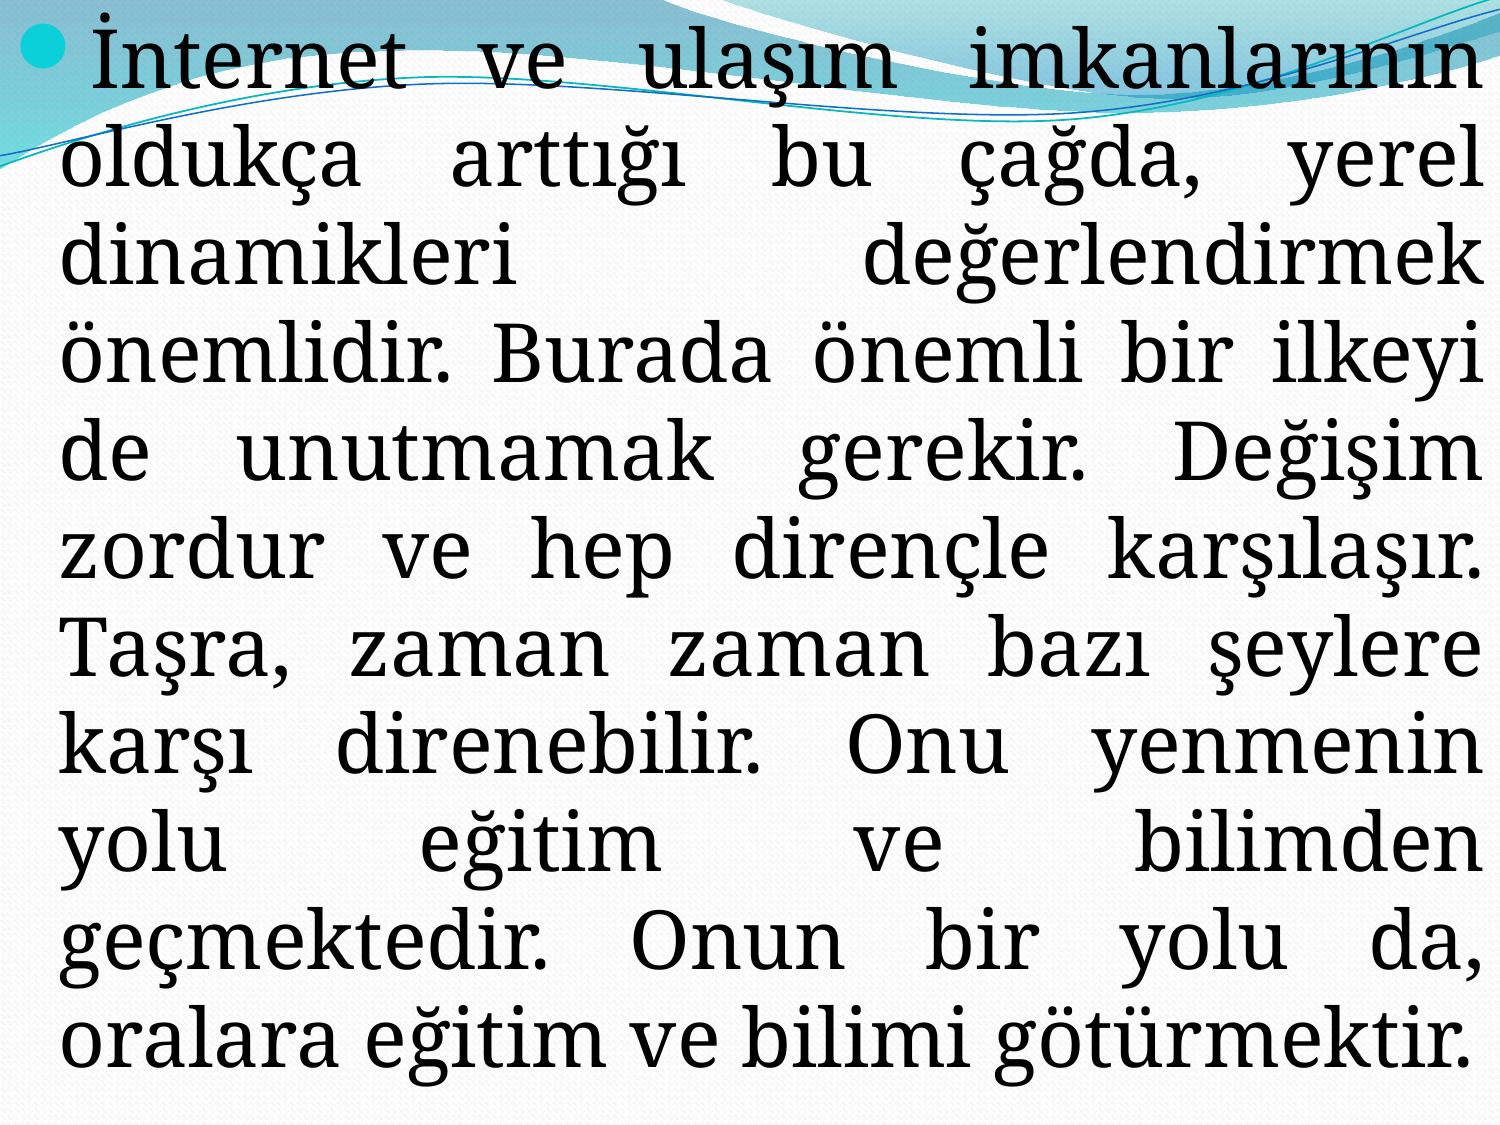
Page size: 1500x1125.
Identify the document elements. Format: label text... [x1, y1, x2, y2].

list İnternet ve ulaşım imkanlarının oldukça arttığı bu çağda, yerel dinamikleri değerlendirmek önemlidir. Burada önemli bir ilkeyi de unutmamak gerekir. Değişim zordur ve hep dirençle karşılaşır. Taşra, zaman zaman bazı şeylere karşı direnebilir. Onu yenmenin yolu eğitim ve bilimden geçmektedir. Onun bir yolu da, oralara eğitim ve bilimi götürmektir. [0, 0, 1500, 1125]
